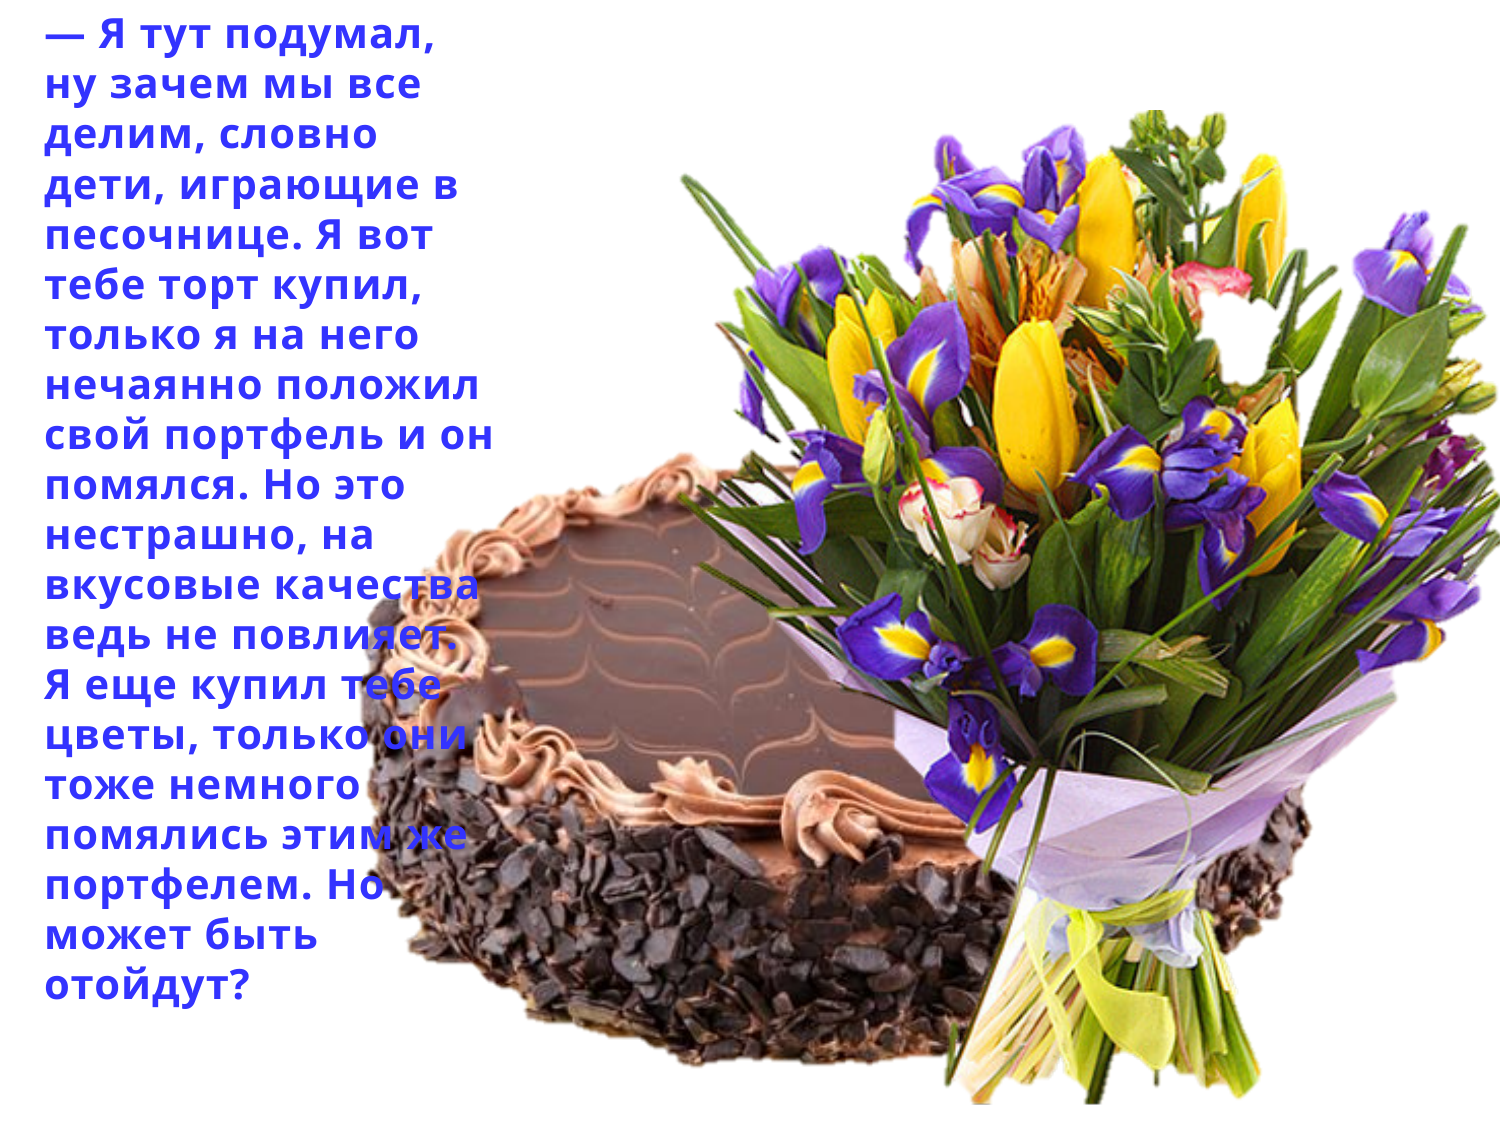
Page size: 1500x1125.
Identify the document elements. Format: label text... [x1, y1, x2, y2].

text_box — Я тут подумал, ну зачем мы все делим, словно дети, играющие в песочнице. Я вот тебе торт купил, только я на него нечаянно положил свой портфель и он помялся. Но это нестрашно, на вкусовые качества ведь не повлияет. Я еще купил тебе цветы, только они тоже немного помялись этим же портфелем. Но может быть отойдут? [29, 0, 514, 1016]
picture [271, 110, 1500, 1125]
